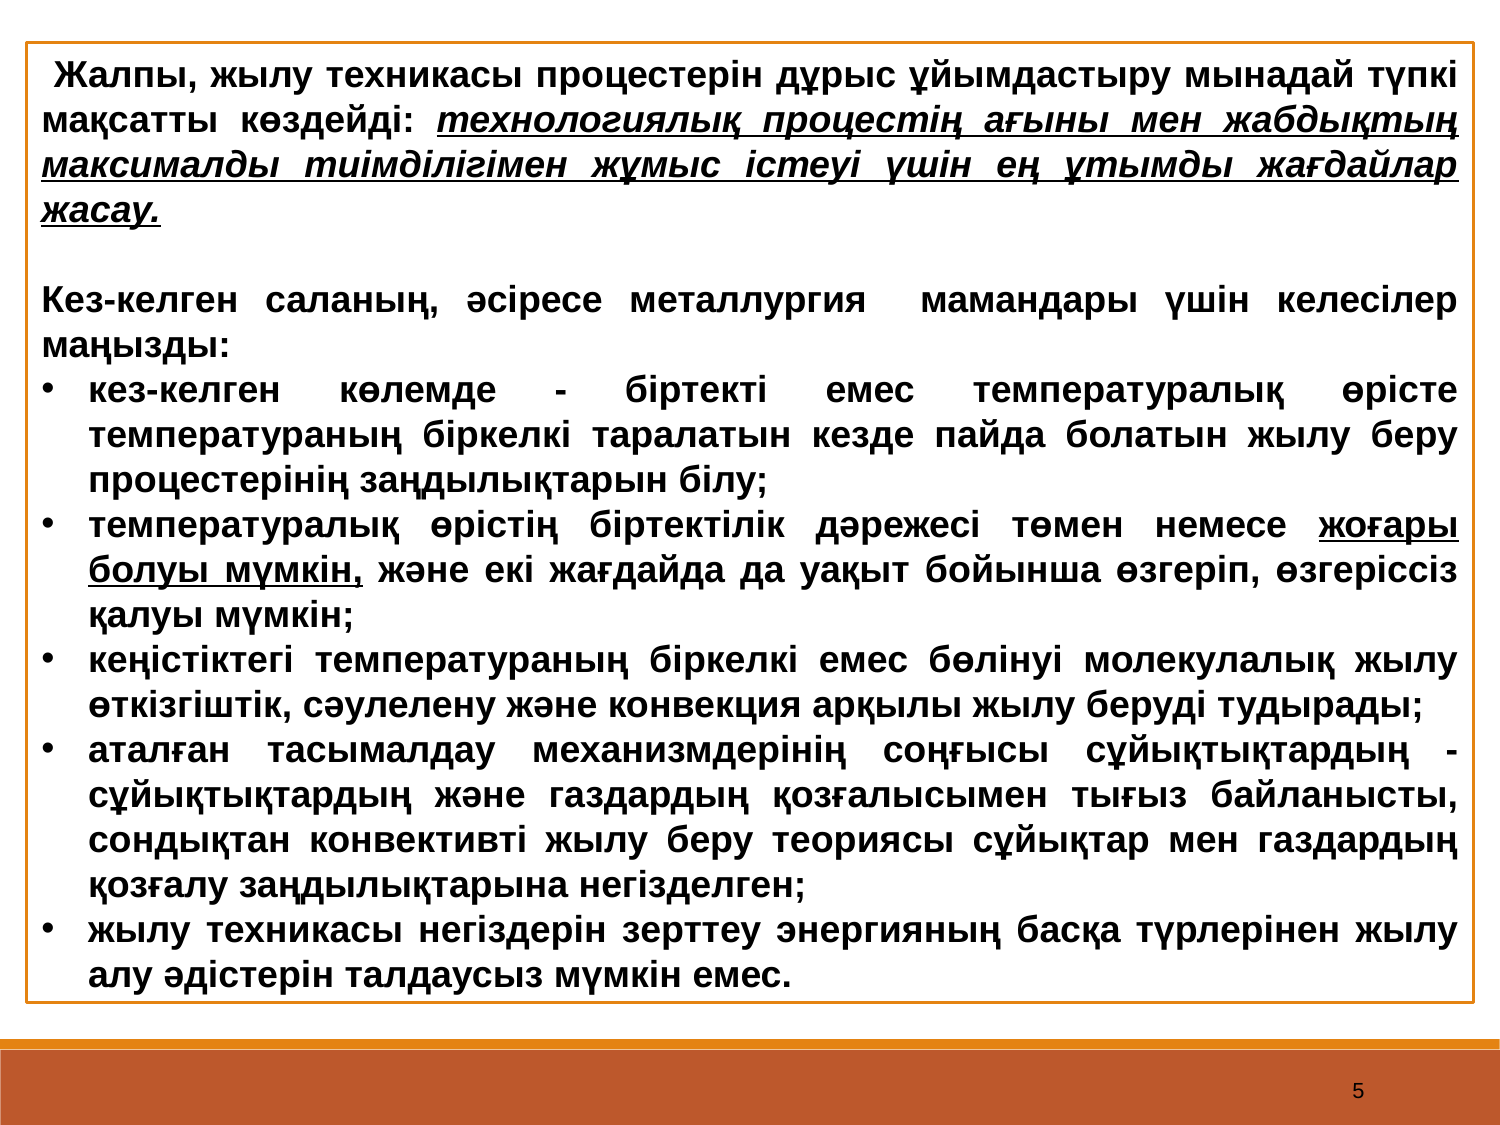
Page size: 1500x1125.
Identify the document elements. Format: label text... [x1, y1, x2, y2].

slide_number 5 [1218, 1059, 1380, 1120]
text_box Жалпы, жылу техникасы процестерін дұрыс ұйымдастыру мынадай түпкі мақсатты көздейді: технологиялық процестің ағыны мен жабдықтың максималды тиімділігімен жұмыс істеуі үшін ең ұтымды жағдайлар жасау. Кез-келген саланың, әсіресе металлургия мамандары үшін келесілер маңызды: кез-келген көлемде - біртекті емес температуралық өрісте температураның біркелкі таралатын кезде пайда болатын жылу беру процестерінің заңдылықтарын білу; температуралық өрістің біртектілік дәрежесі төмен немесе жоғары болуы мүмкін, және екі жағдайда да уақыт бойынша өзгеріп, өзгеріссіз қалуы мүмкін; кеңістіктегі температураның біркелкі емес бөлінуі молекулалық жылу өткізгіштік, сәулелену және конвекция арқылы жылу беруді тудырады; аталған тасымалдау механизмдерінің соңғысы сұйықтықтардың - сұйықтықтардың және газдардың қозғалысымен тығыз байланысты, сондықтан конвективті жылу беру теориясы сұйықтар мен газдардың қозғалу заңдылықтарына негізделген; жылу техникасы негіздерін зерттеу энергияның басқа түрлерінен жылу алу әдістерін талдаусыз мүмкін емес. [25, 41, 1475, 1004]
